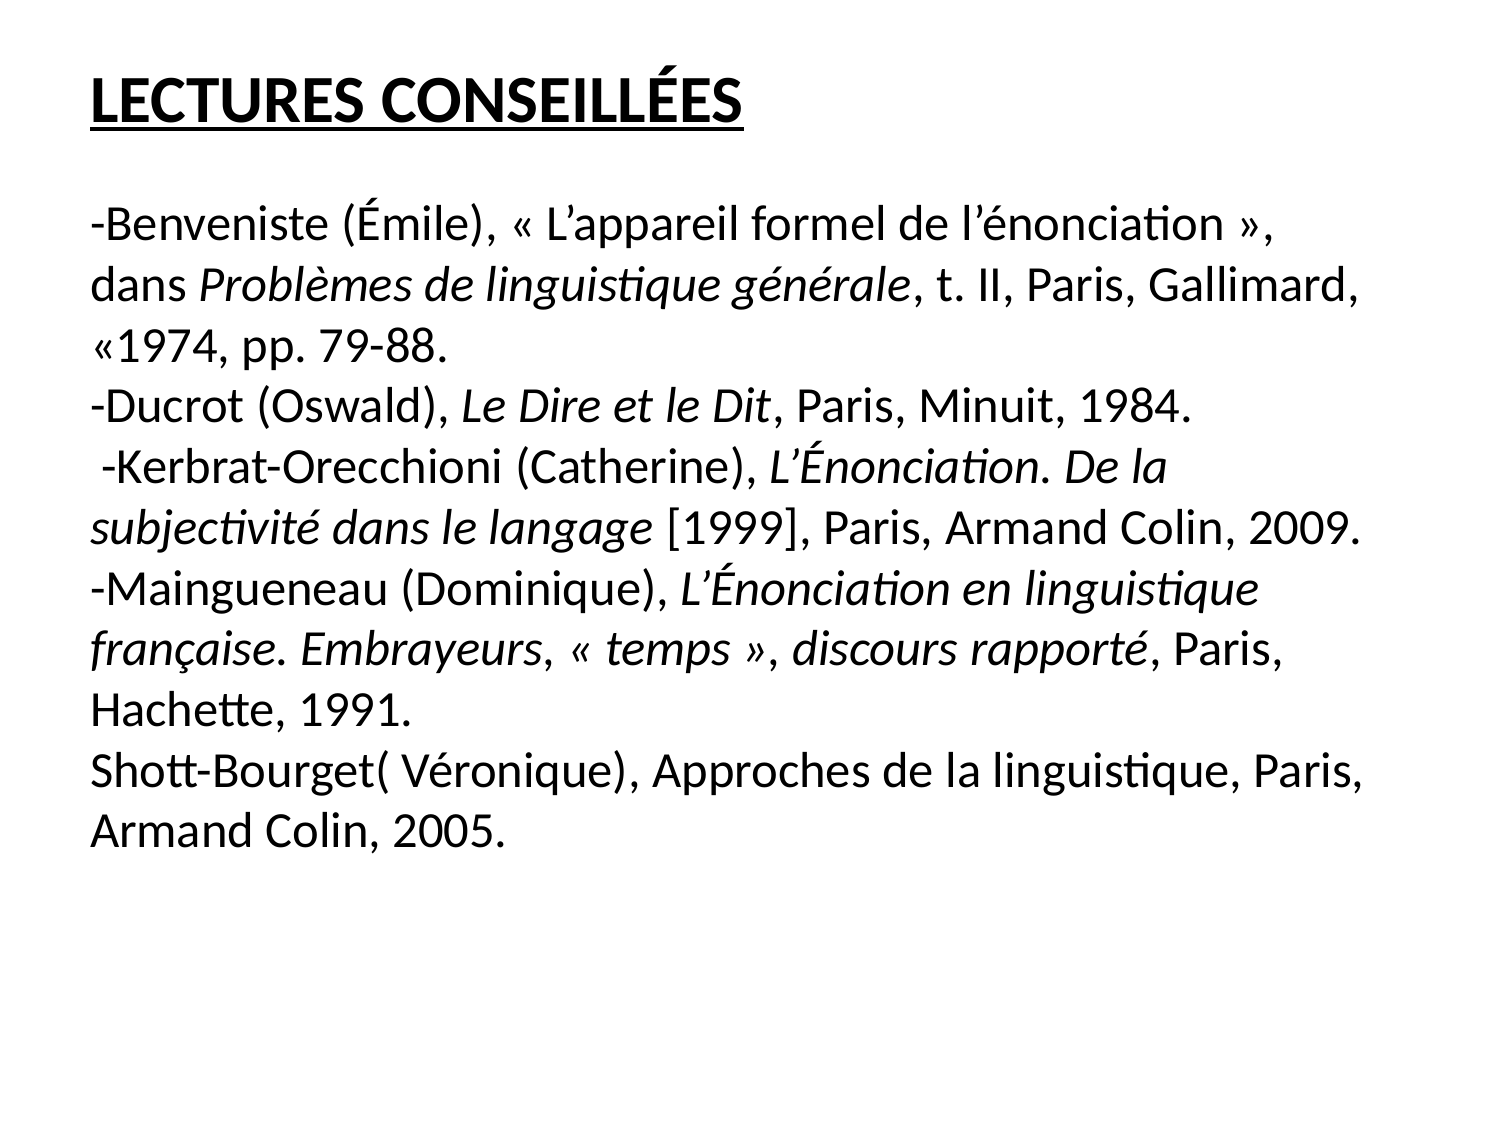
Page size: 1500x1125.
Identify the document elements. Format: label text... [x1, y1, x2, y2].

title LECTURES CONSEILLÉES -Benveniste (Émile), « L’appareil formel de l’énonciation », dans Problèmes de linguistique générale, t. II, Paris, Gallimard, «1974, pp. 79-88. -Ducrot (Oswald), Le Dire et le Dit, Paris, Minuit, 1984. -Kerbrat-Orecchioni (Catherine), L’Énonciation. De la subjectivité dans le langage [1999], Paris, Armand Colin, 2009. -Maingueneau (Dominique), L’Énonciation en linguistique française. Embrayeurs, « temps », discours rapporté, Paris, Hachette, 1991. Shott-Bourget( Véronique), Approches de la linguistique, Paris, Armand Colin, 2005. [75, 45, 1425, 1067]
